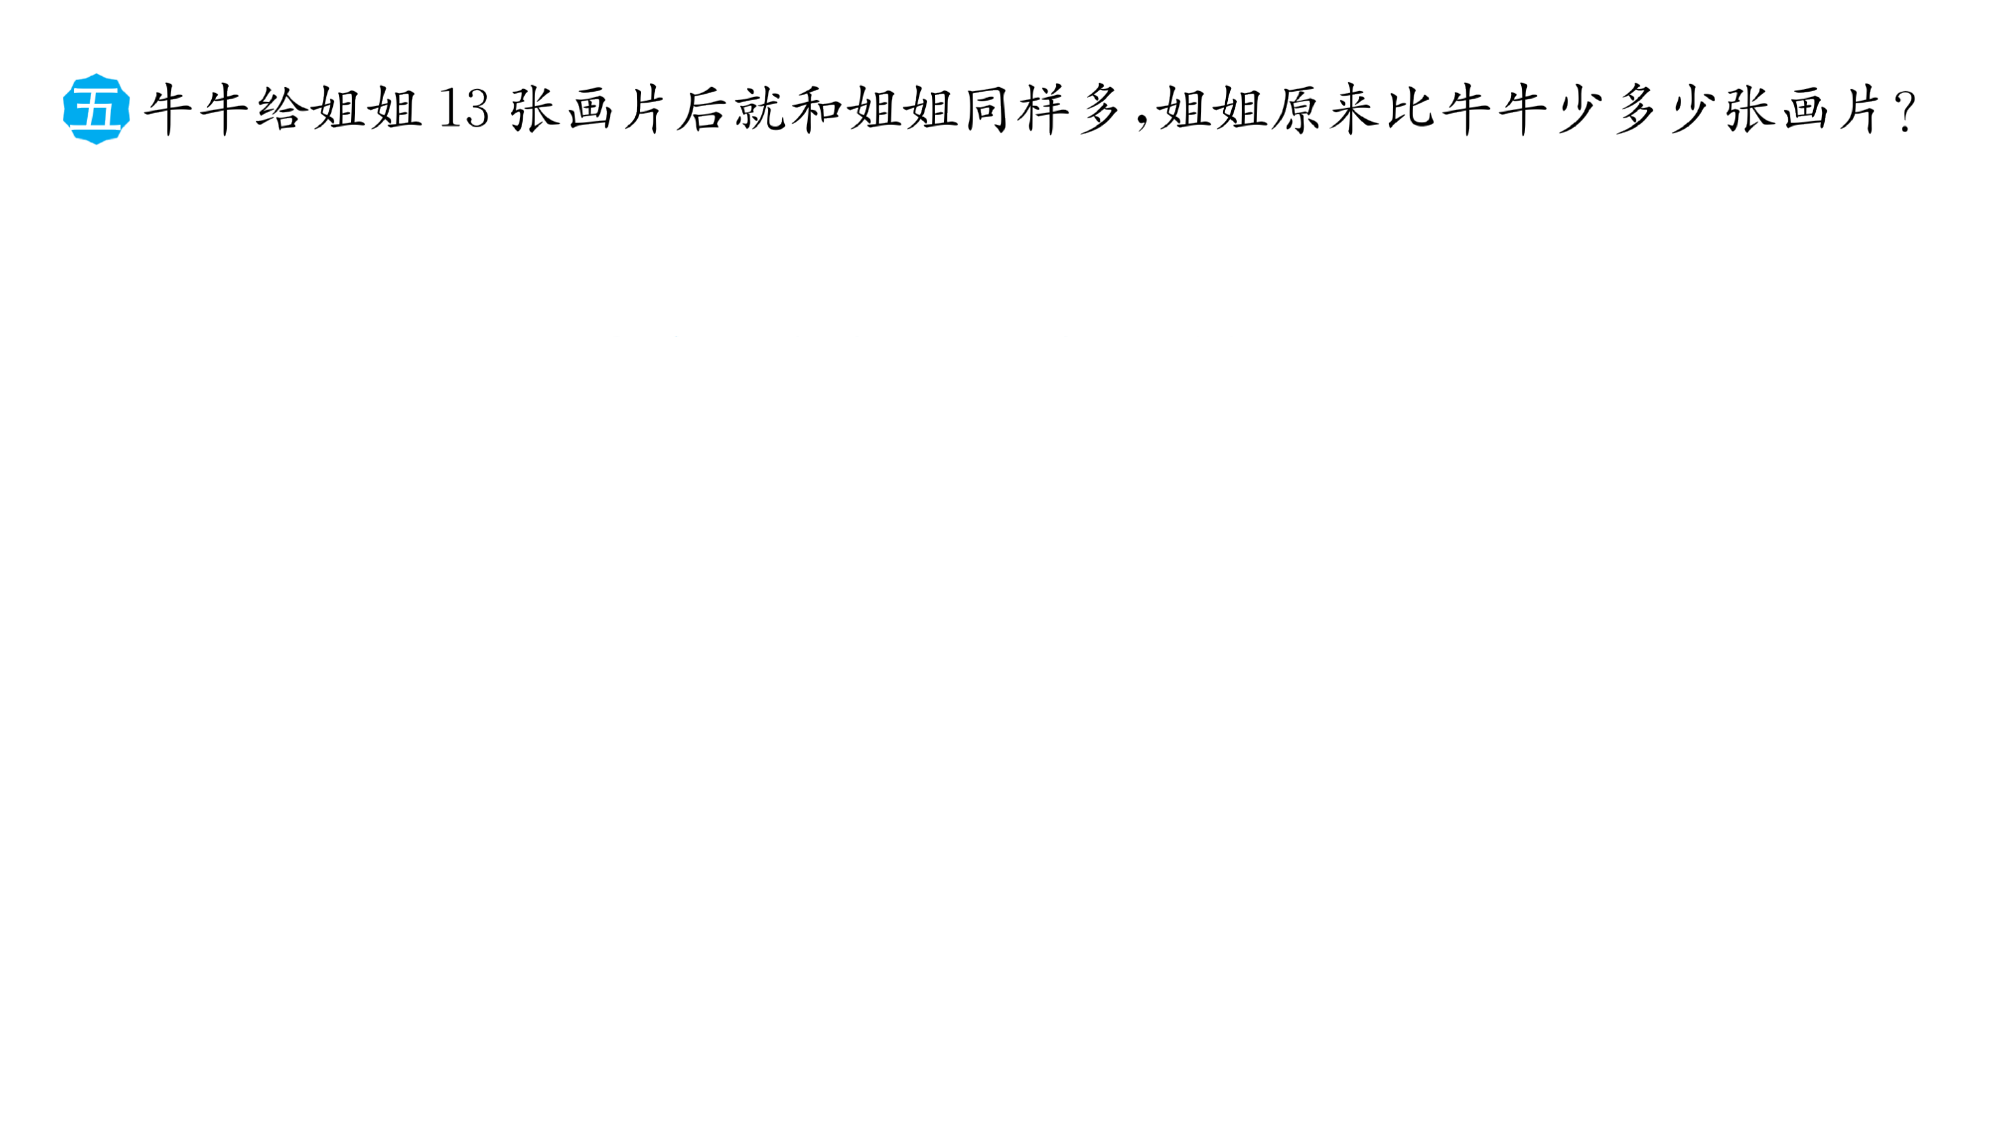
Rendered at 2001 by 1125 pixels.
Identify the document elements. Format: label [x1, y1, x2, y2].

picture [58, 58, 1949, 354]
